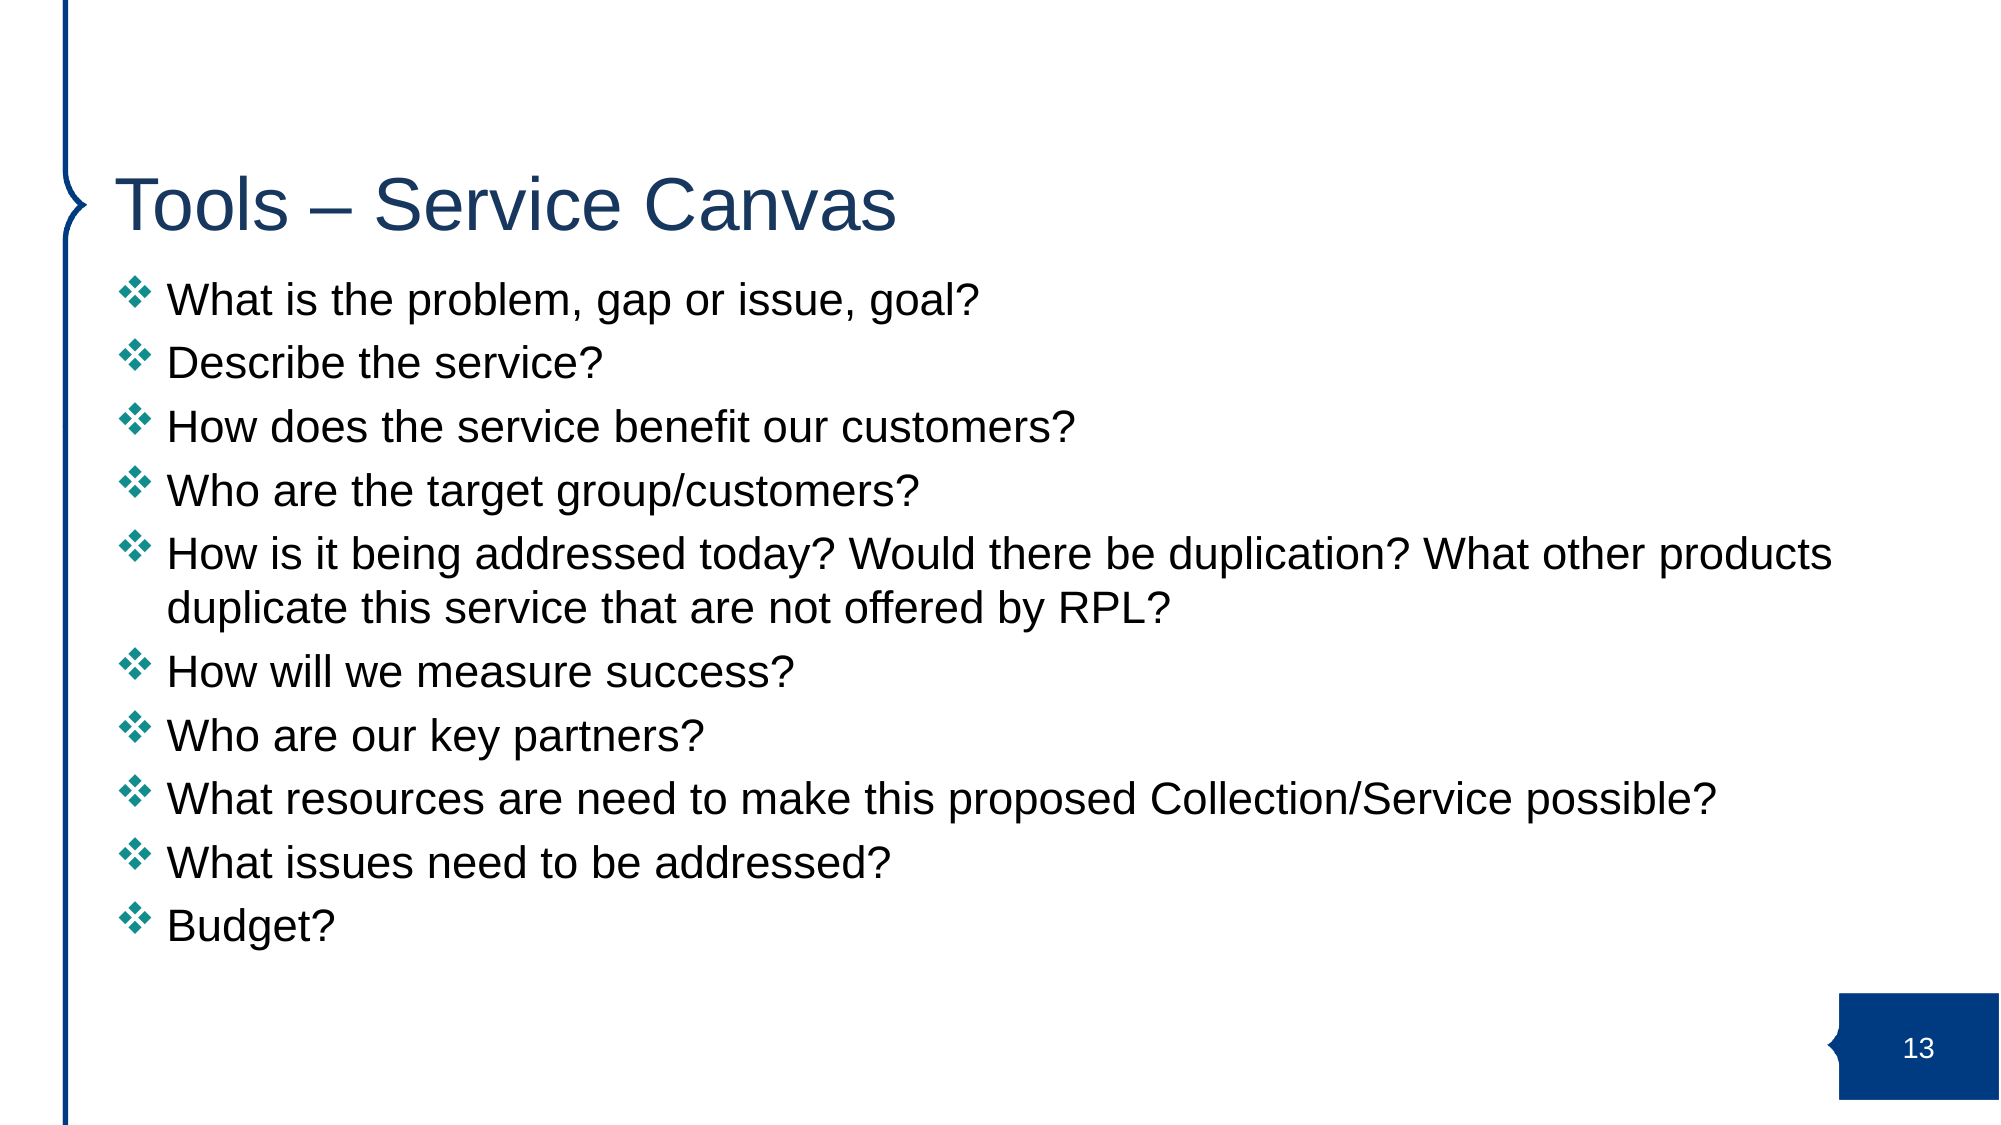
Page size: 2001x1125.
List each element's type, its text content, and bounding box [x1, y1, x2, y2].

picture [62, 0, 88, 1125]
list What is the problem, gap or issue, goal? Describe the service? How does the service benefit our customers? Who are the target group/customers? How is it being addressed today? Would there be duplication? What other products duplicate this service that are not offered by RPL? How will we measure success? Who are our key partners? What resources are need to make this proposed Collection/Service possible? What issues need to be addressed? Budget? [99, 262, 1900, 965]
picture [1824, 993, 1999, 1100]
title Tools – Service Canvas [99, 137, 1900, 262]
